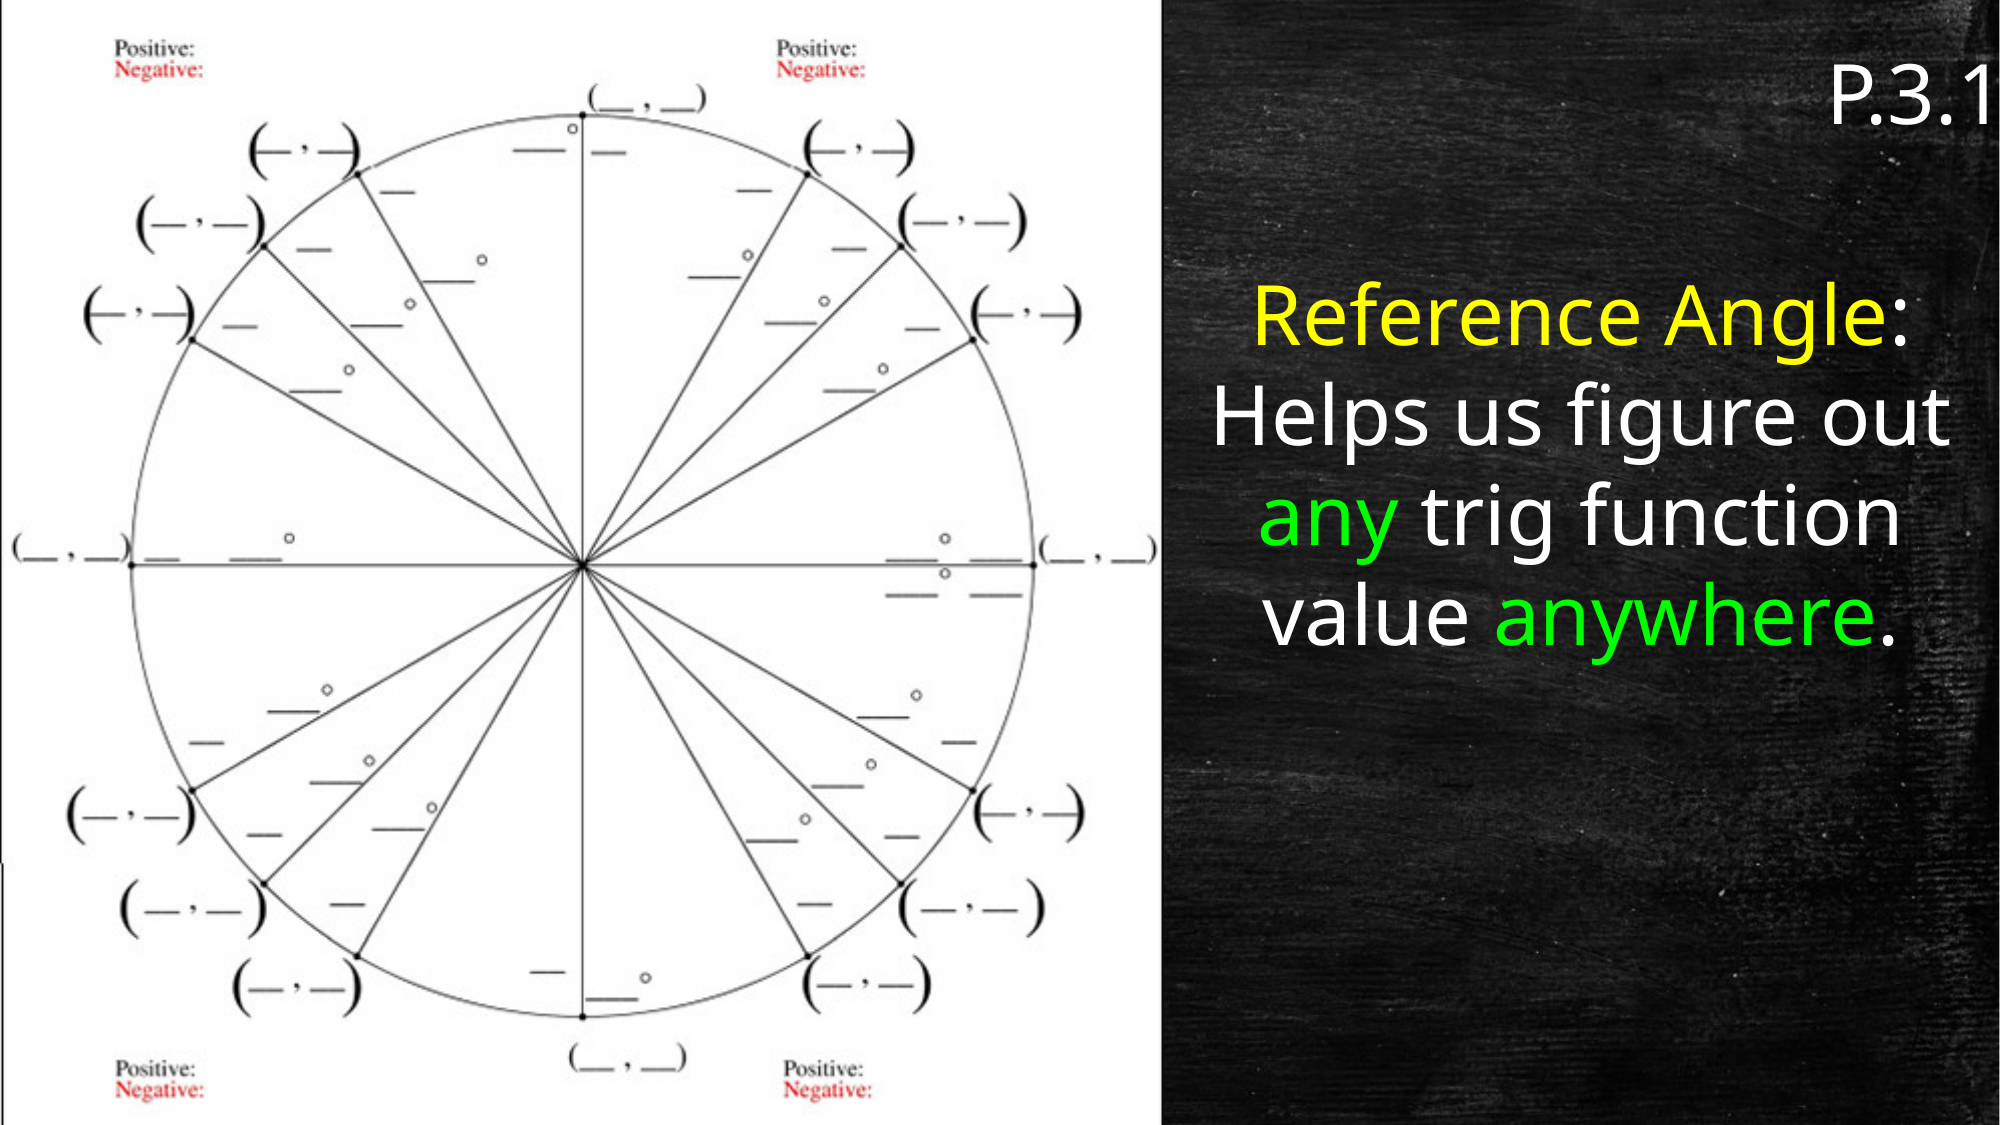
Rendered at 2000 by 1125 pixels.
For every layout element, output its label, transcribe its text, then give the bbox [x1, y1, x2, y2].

text_box Reference Angle: Helps us figure out any trig function value anywhere. [1164, 99, 2000, 825]
picture [0, 0, 1164, 1125]
text_box P.3.1 [1811, 44, 2000, 99]
